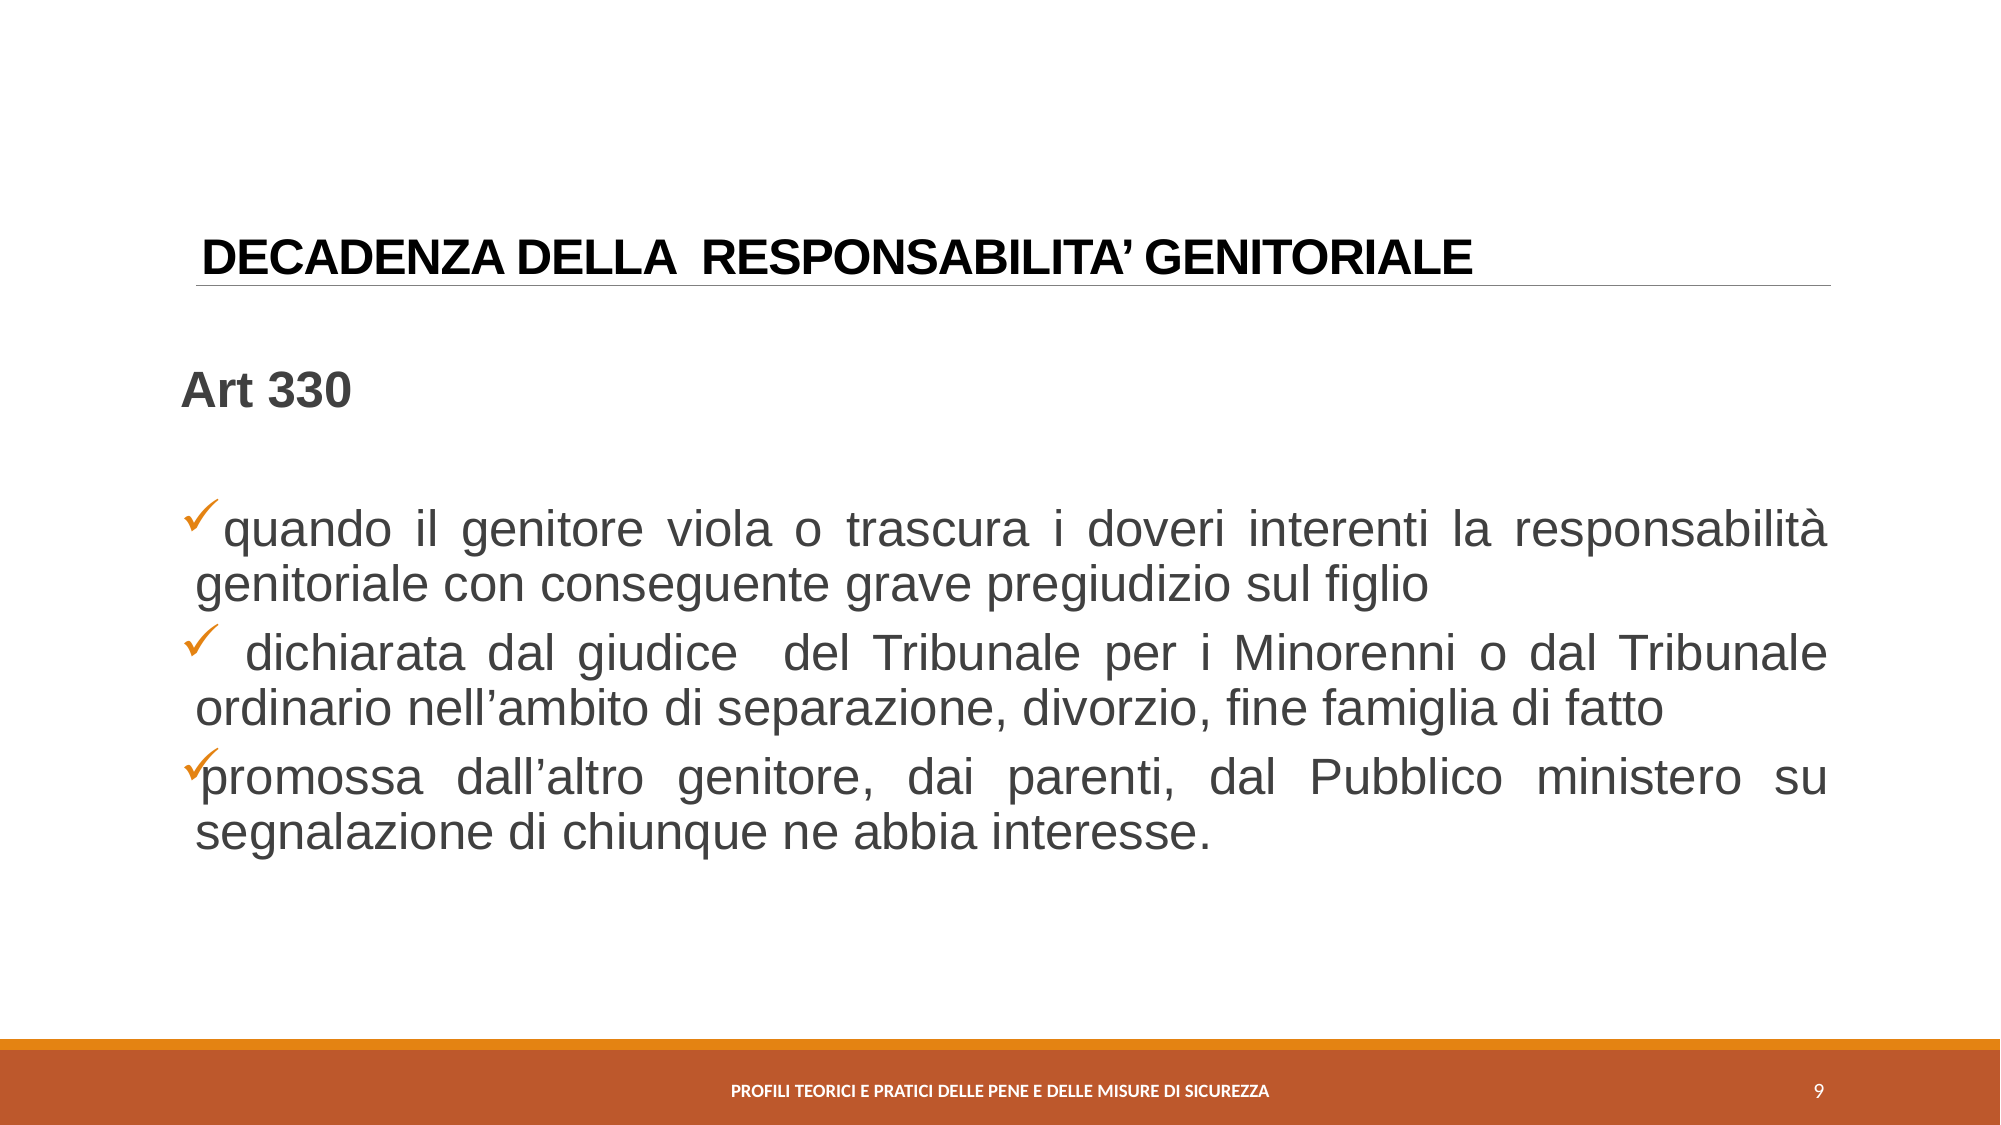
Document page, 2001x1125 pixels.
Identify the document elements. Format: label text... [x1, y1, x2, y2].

text_box DECADENZA DELLA RESPONSABILITA’ GENITORIALE [186, 216, 1490, 292]
list Art 330 quando il genitore viola o trascura i doveri interenti la responsabilità genitoriale con conseguente grave pregiudizio sul figlio dichiarata dal giudice del Tribunale per i Minorenni o dal Tribunale ordinario nell’ambito di separazione, divorzio, fine famiglia di fatto promossa dall’altro genitore, dai parenti, dal Pubblico ministero su segnalazione di chiunque ne abbia interesse. [180, 302, 1830, 963]
footer PROFILI TEORICI E PRATICI DELLE PENE E DELLE MISURE DI SICUREZZA [604, 1059, 1396, 1120]
title [180, 135, 1830, 302]
slide_number 9 [1624, 1059, 1840, 1120]
